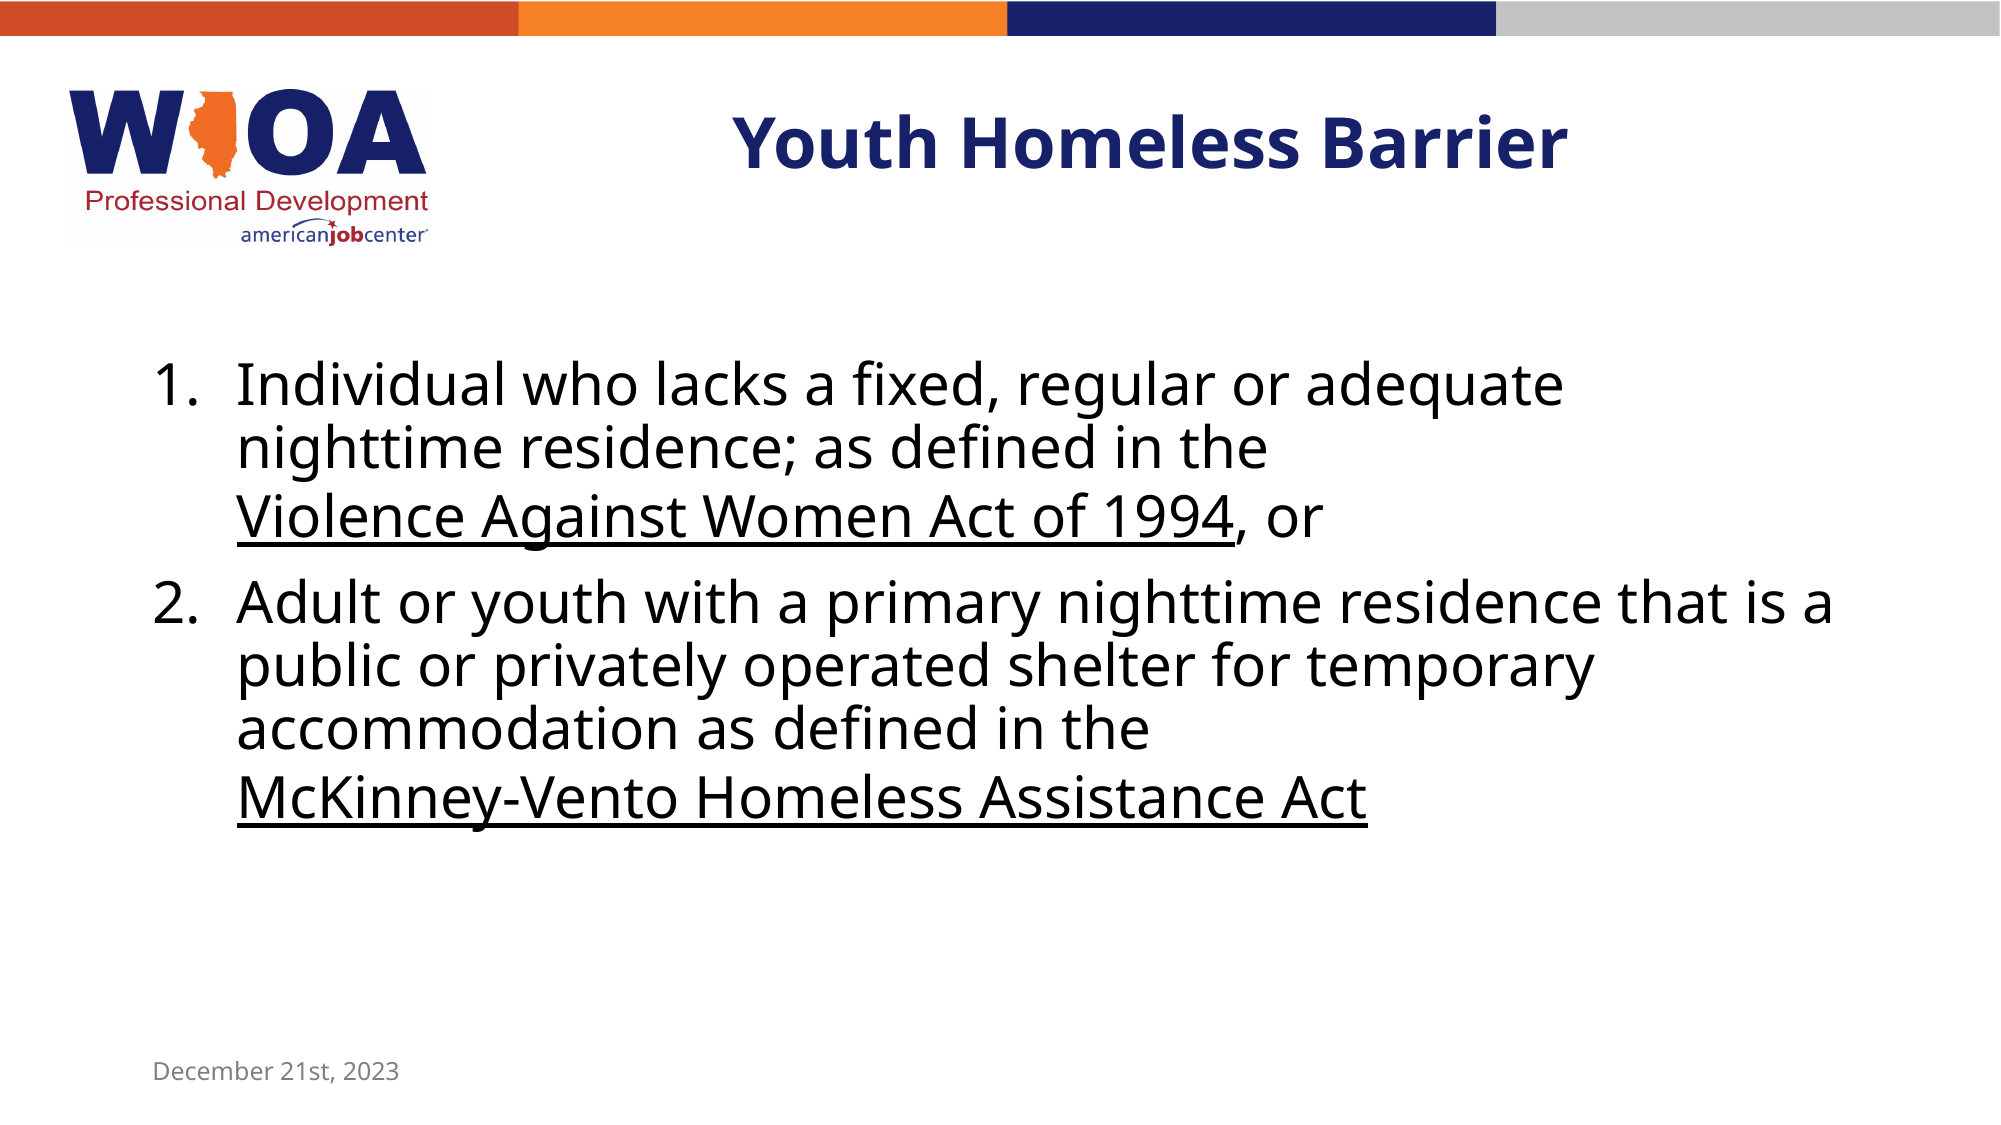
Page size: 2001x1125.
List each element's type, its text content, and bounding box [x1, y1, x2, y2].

title Youth Homeless Barrier [526, 100, 1777, 193]
list Individual who lacks a fixed, regular or adequate nighttime residence; as defined in the Violence Against Women Act of 1994, or Adult or youth with a primary nighttime residence that is a public or privately operated shelter for temporary accommodation as defined in the McKinney-Vento Homeless Assistance Act [137, 347, 1863, 1014]
picture [0, 0, 2000, 1125]
footer December 21st, 2023 [137, 1042, 1338, 1103]
